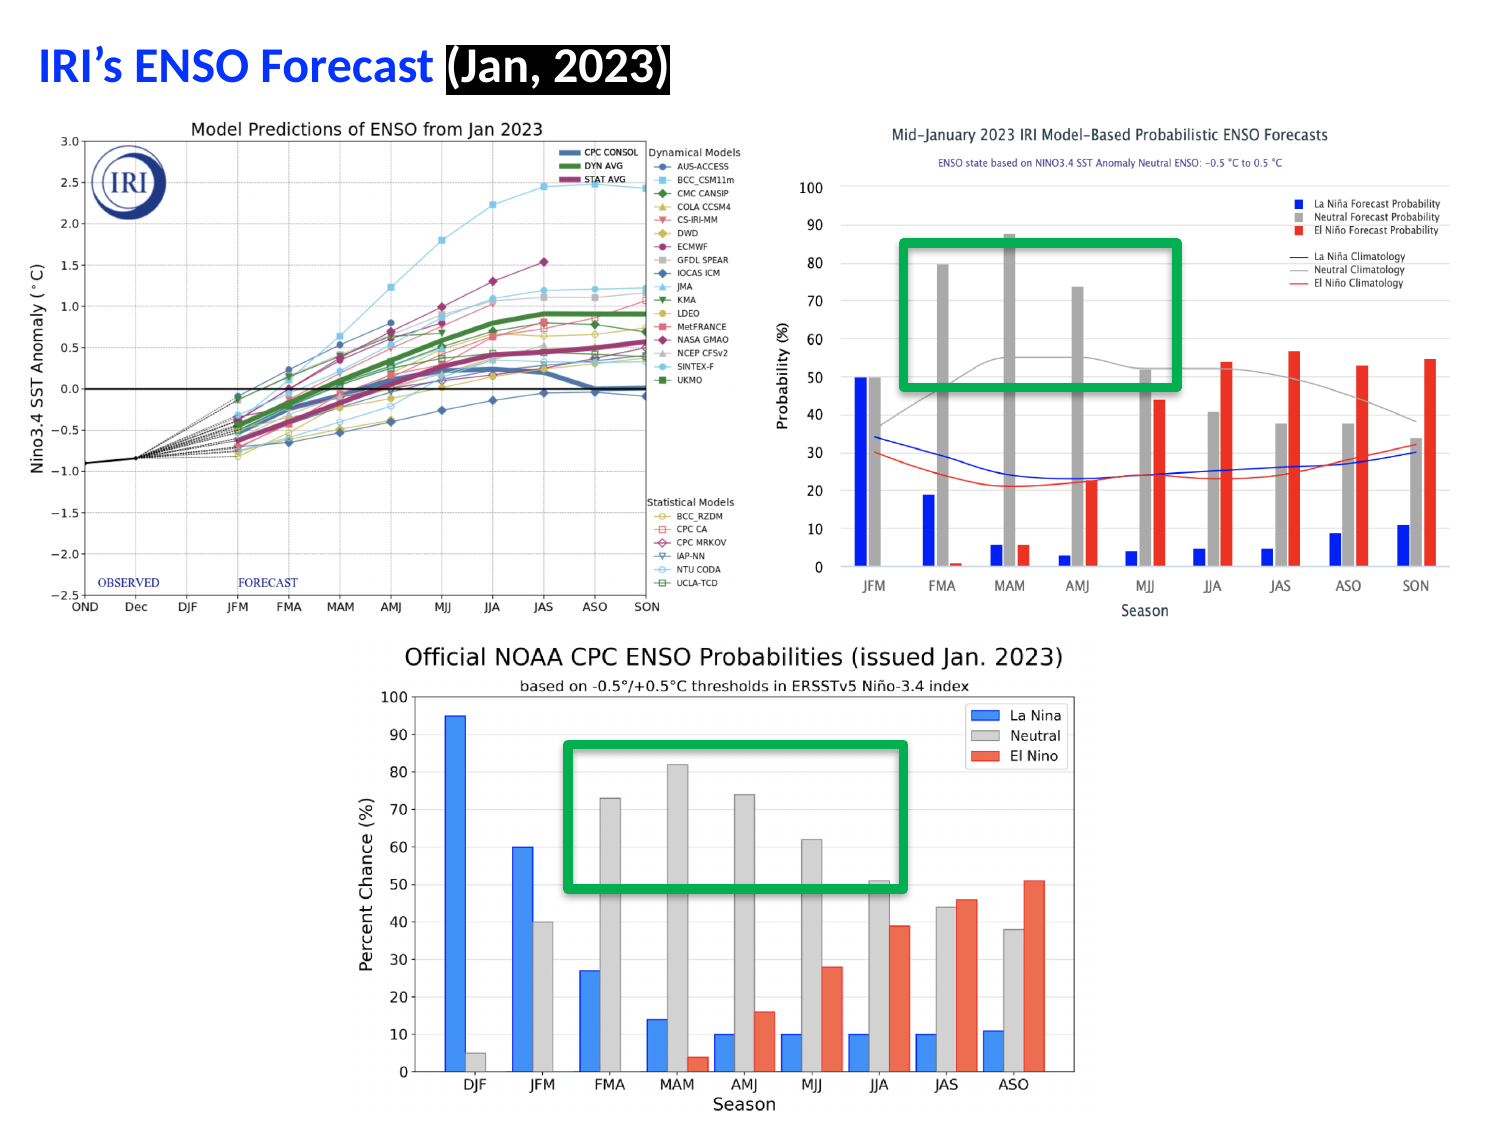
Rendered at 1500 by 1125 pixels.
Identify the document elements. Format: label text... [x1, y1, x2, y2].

picture [347, 633, 1096, 1125]
picture [8, 98, 1479, 631]
text_box IRI’s ENSO Forecast (Jan, 2023) [23, 24, 1060, 97]
